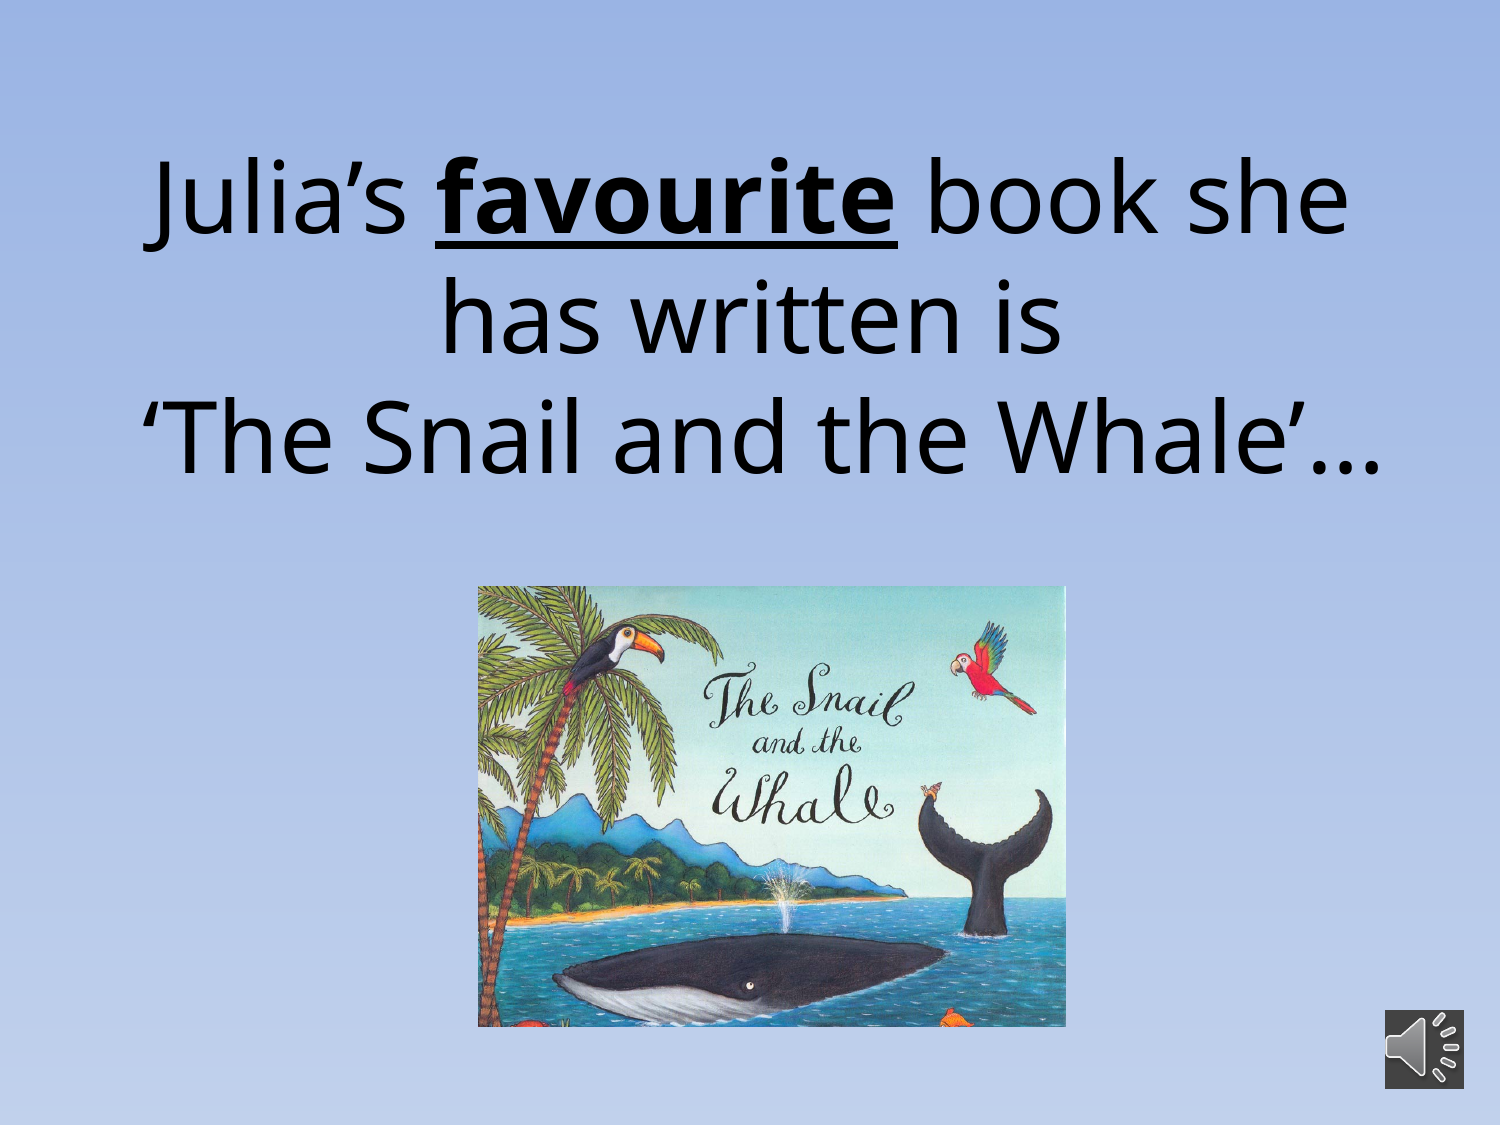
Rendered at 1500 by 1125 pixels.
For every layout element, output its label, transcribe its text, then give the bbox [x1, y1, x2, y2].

picture [477, 585, 1066, 1027]
title Julia’s favourite book she has written is ‘The Snail and the Whale’… [76, 219, 1427, 408]
picture [1384, 1009, 1465, 1090]
